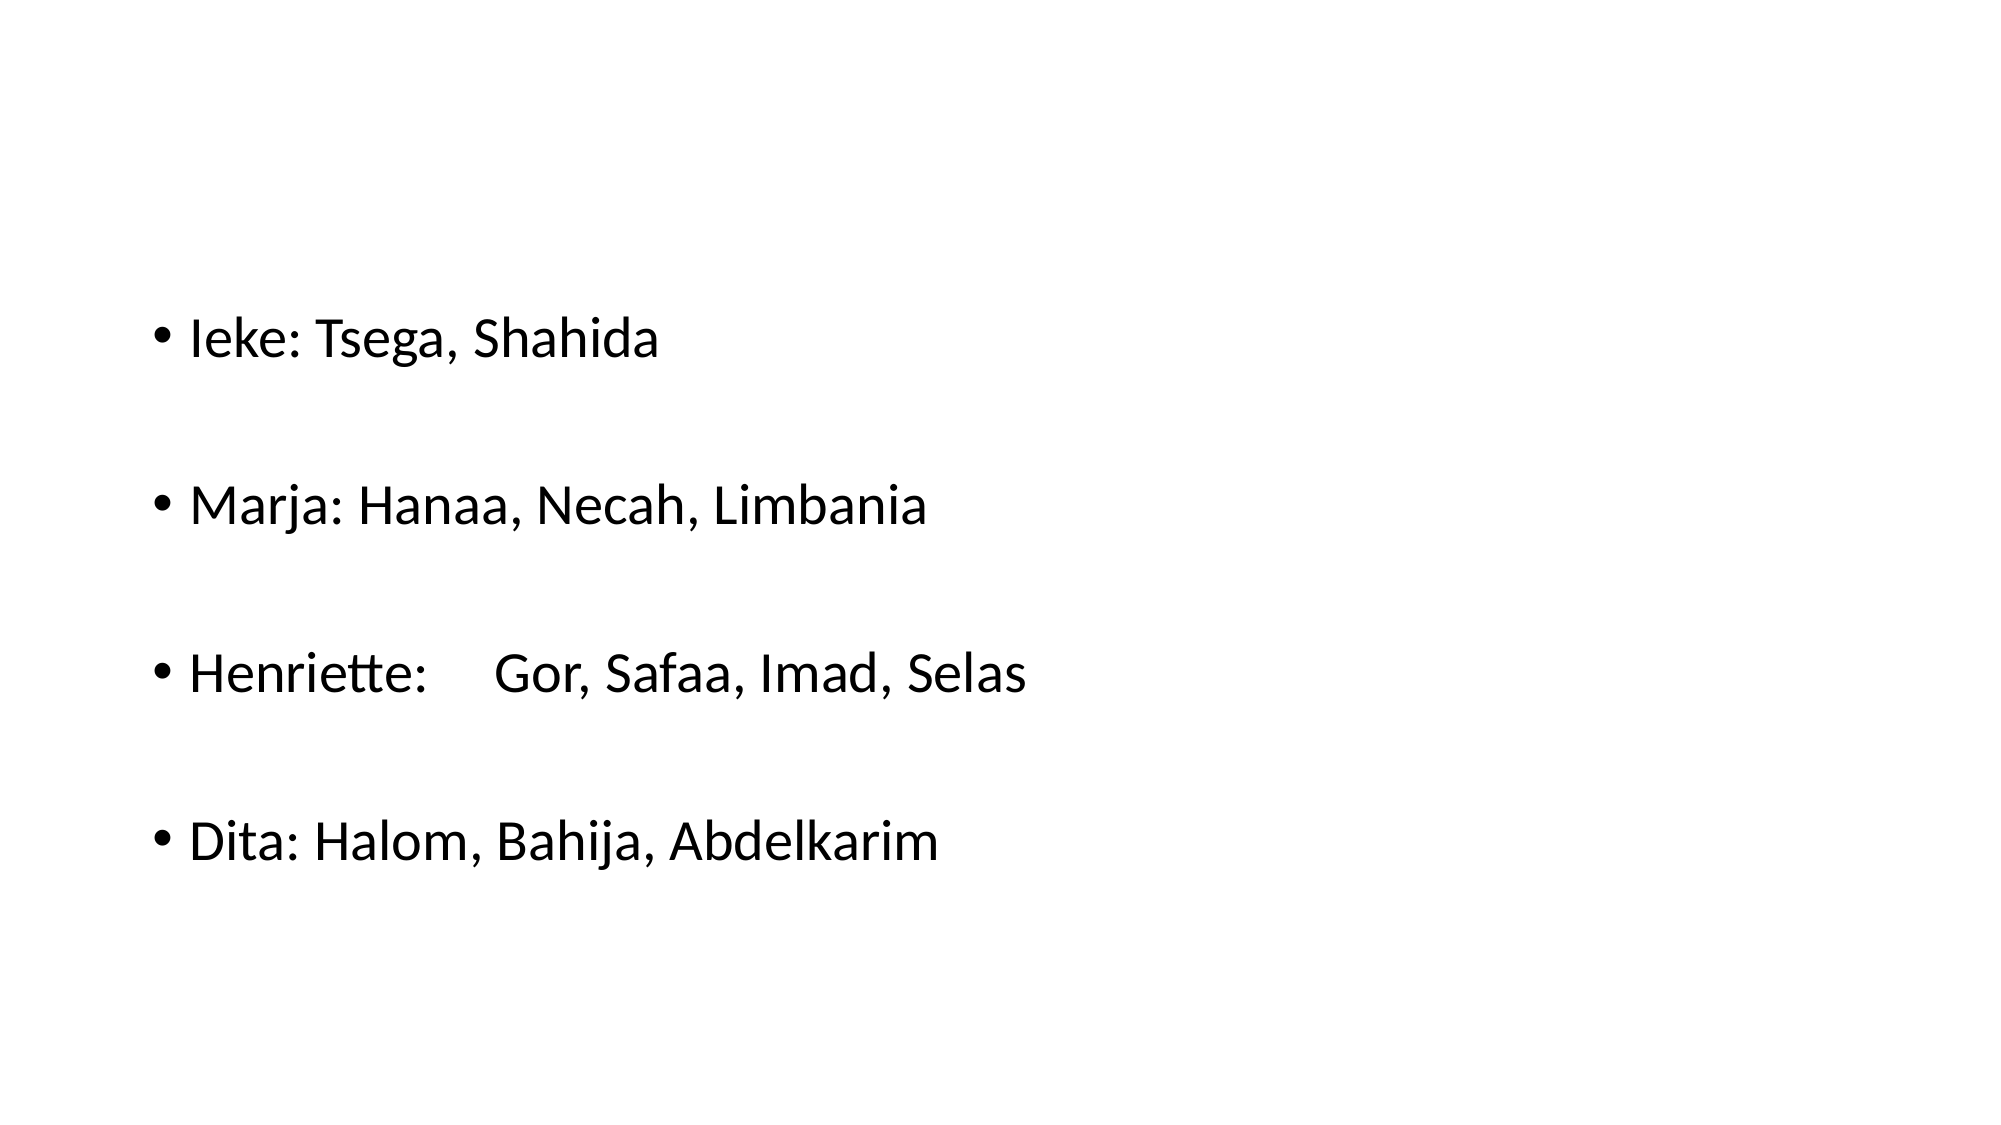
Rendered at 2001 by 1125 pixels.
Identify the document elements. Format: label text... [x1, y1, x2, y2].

list Ieke: Tsega, Shahida Marja: Hanaa, Necah, Limbania Henriette: Gor, Safaa, Imad, Selas Dita: Halom, Bahija, Abdelkarim [137, 299, 1863, 1014]
